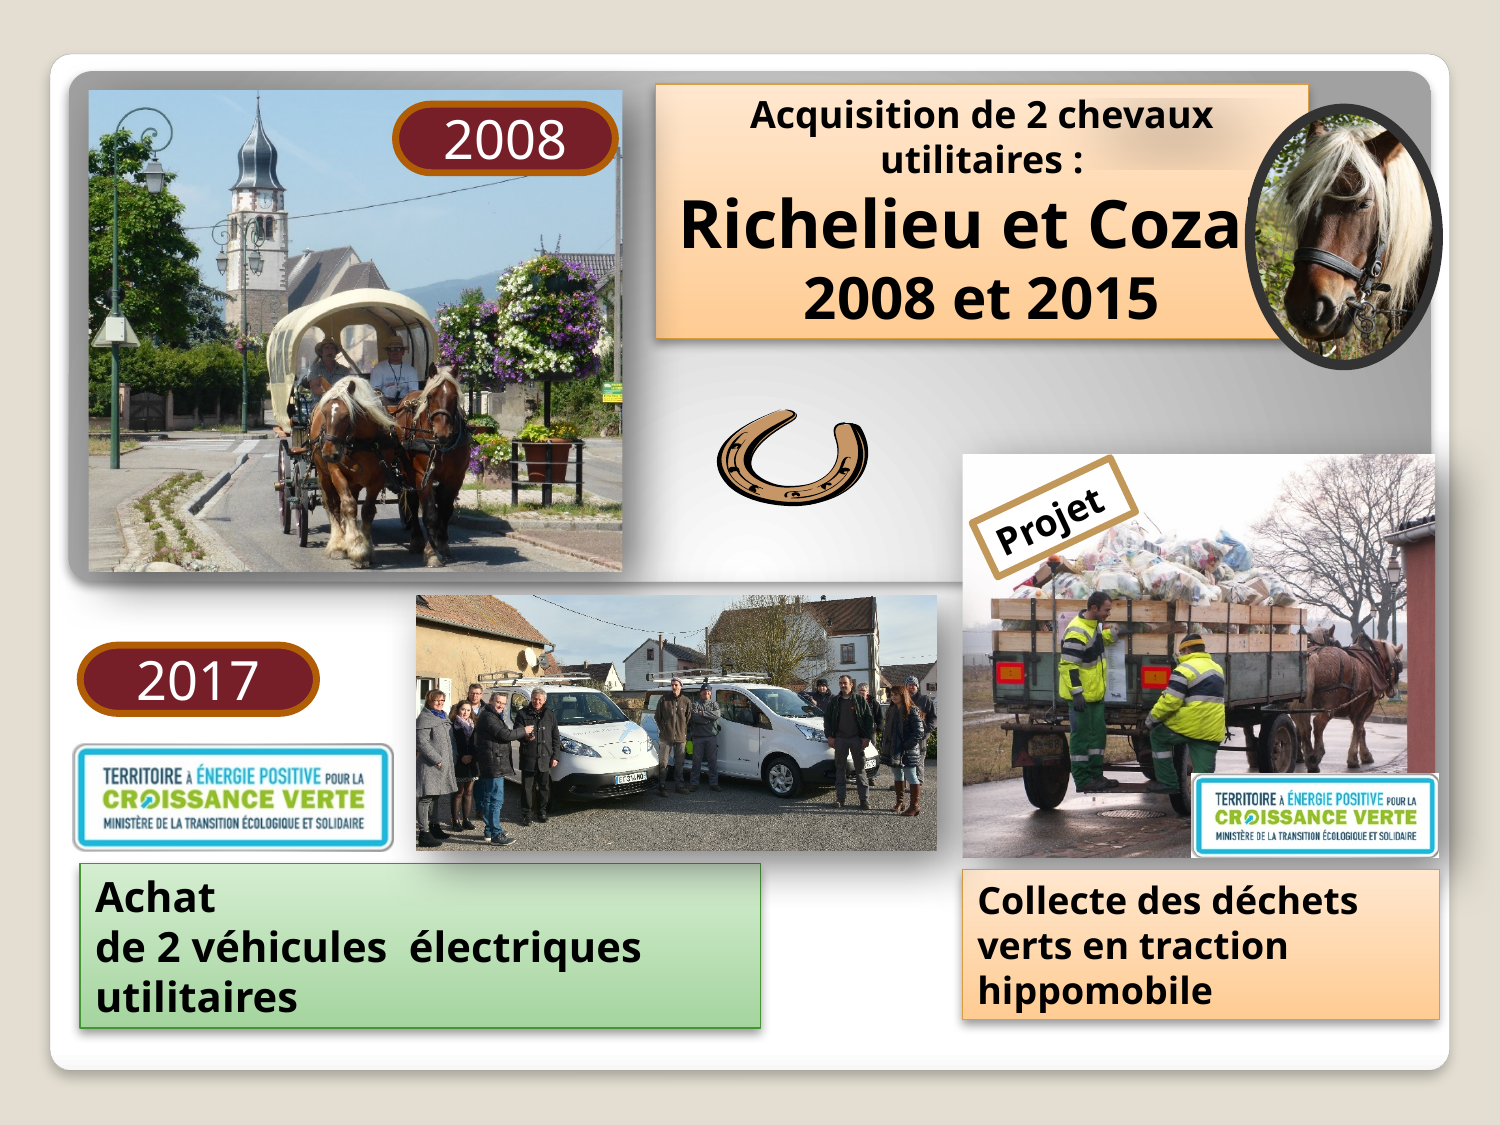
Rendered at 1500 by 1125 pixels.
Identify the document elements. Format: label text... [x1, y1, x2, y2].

picture [88, 89, 623, 572]
text_box 2017 [76, 641, 320, 717]
picture [72, 743, 394, 853]
text_box Acquisition de 2 chevaux utilitaires : Richelieu et Cozak 2008 et 2015 [655, 83, 1309, 339]
text_box Collecte des déchets verts en traction hippomobile [962, 870, 1440, 1020]
text_box Achat de 2 véhicules électriques utilitaires [79, 863, 761, 1029]
picture [962, 453, 1439, 858]
picture [1249, 108, 1438, 366]
picture [416, 595, 938, 852]
picture [716, 409, 869, 507]
